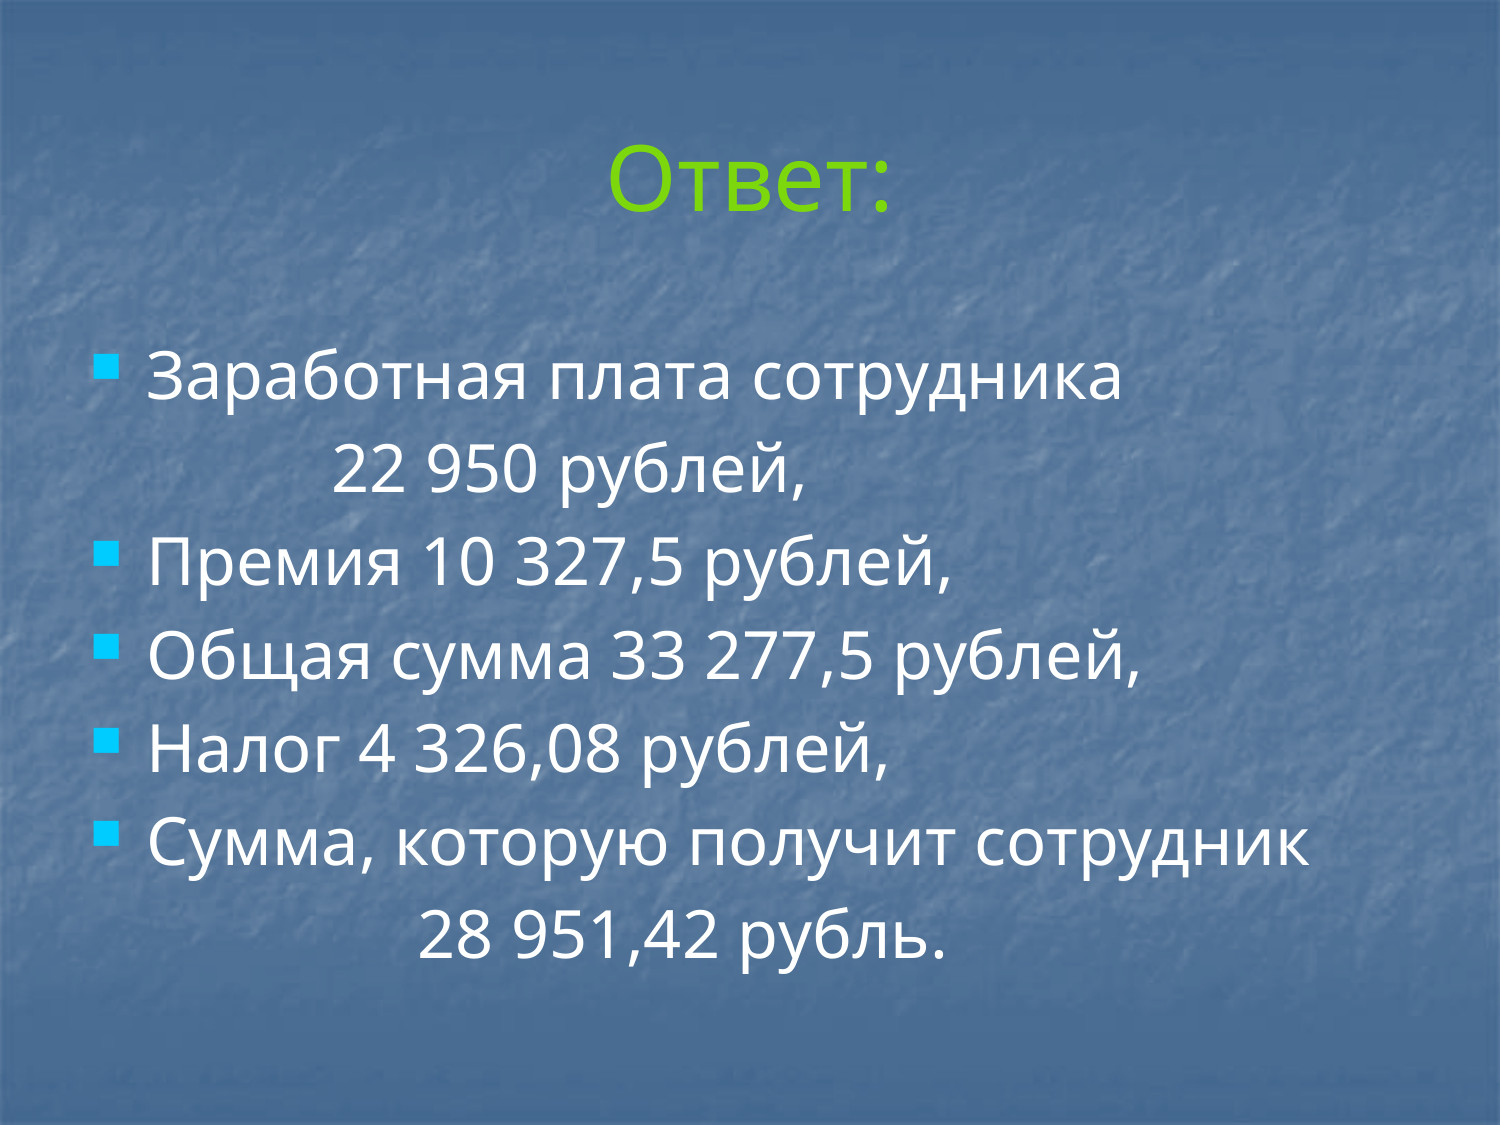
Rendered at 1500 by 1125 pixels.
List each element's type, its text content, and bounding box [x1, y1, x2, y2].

title Ответ: [74, 62, 1426, 288]
list Заработная плата сотрудника 22 950 рублей, Премия 10 327,5 рублей, Общая сумма 33 277,5 рублей, Налог 4 326,08 рублей, Сумма, которую получит сотрудник 28 951,42 рубль. [74, 324, 1426, 1001]
